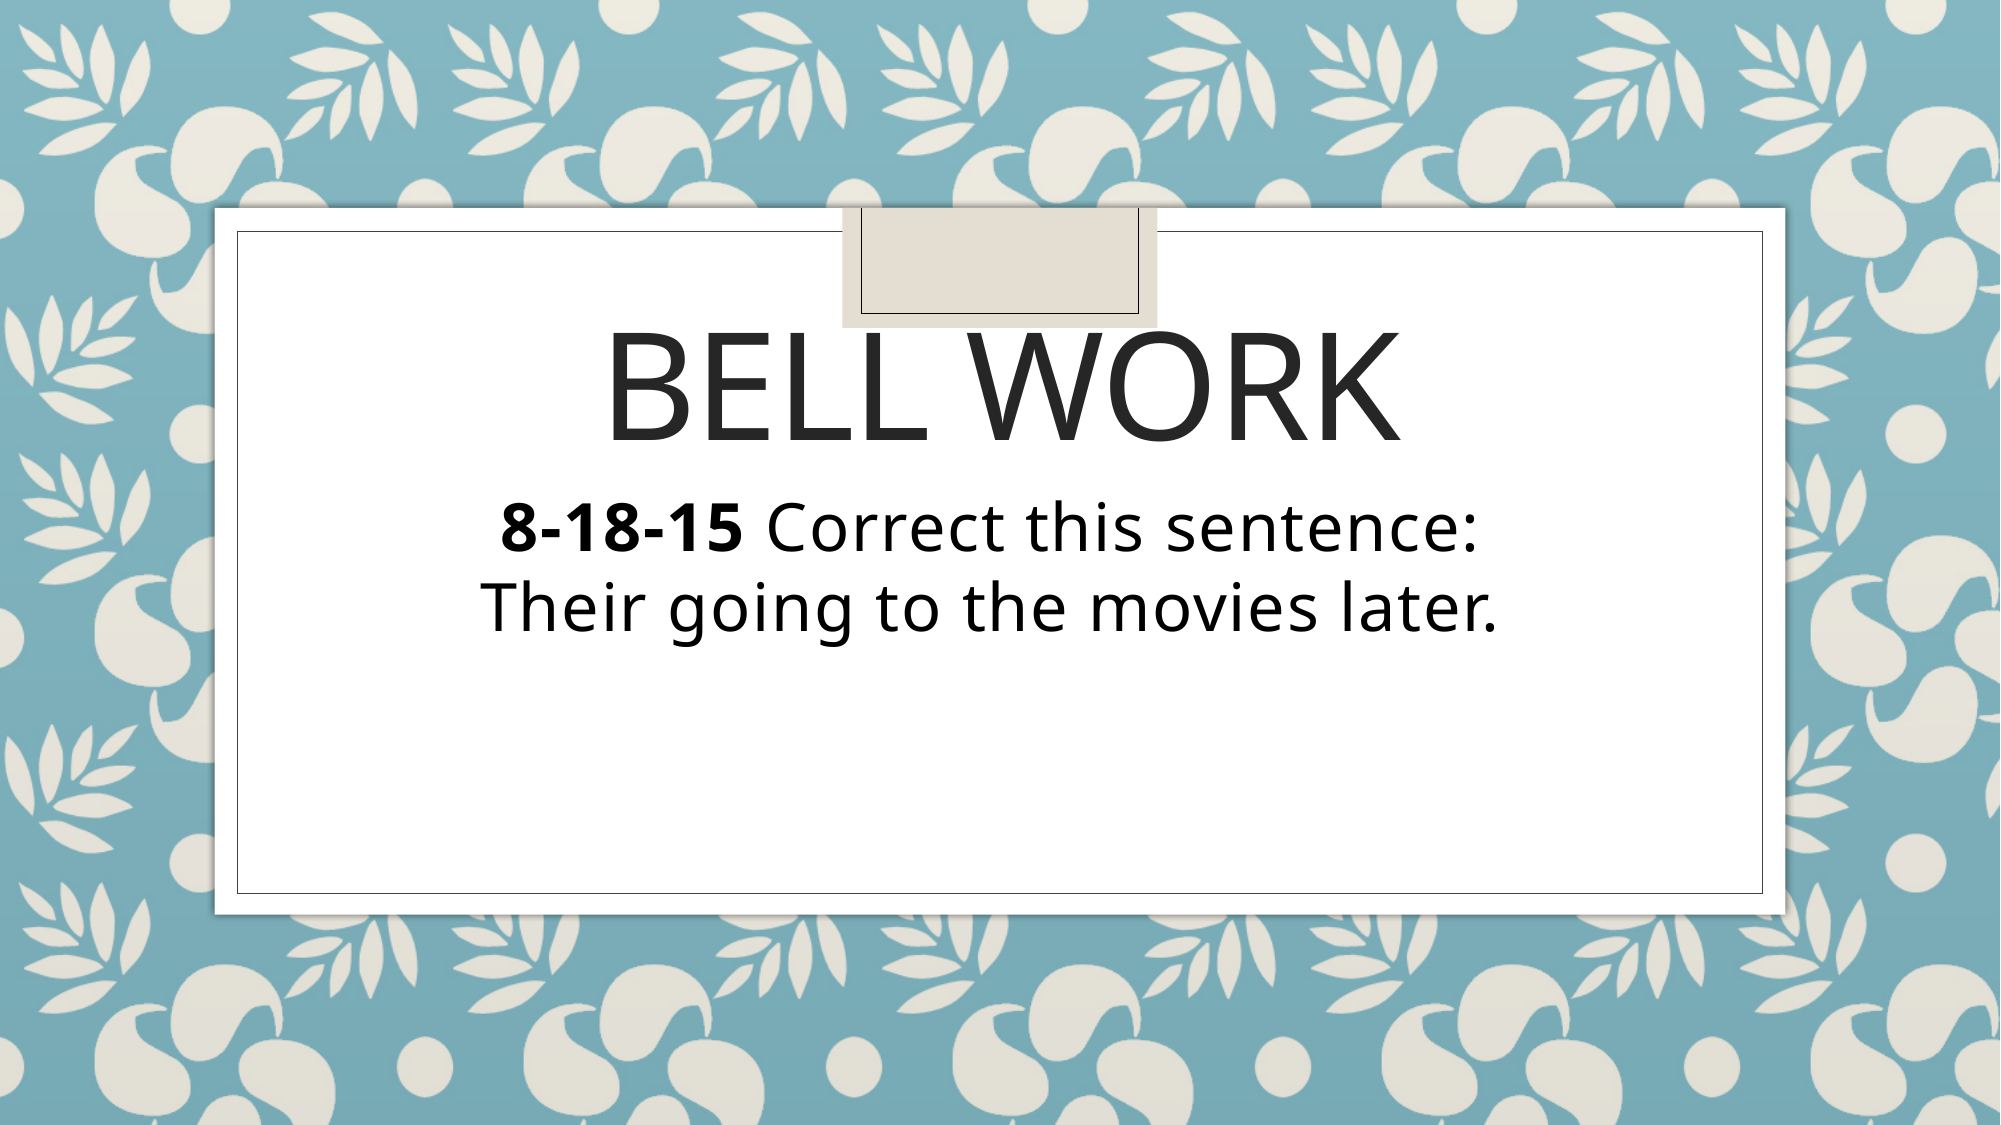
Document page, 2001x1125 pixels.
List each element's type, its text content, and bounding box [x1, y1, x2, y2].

title Bell Work [256, 343, 1744, 448]
subtitle 8-18-15 Correct this sentence: Their going to the movies later. [256, 477, 1745, 844]
